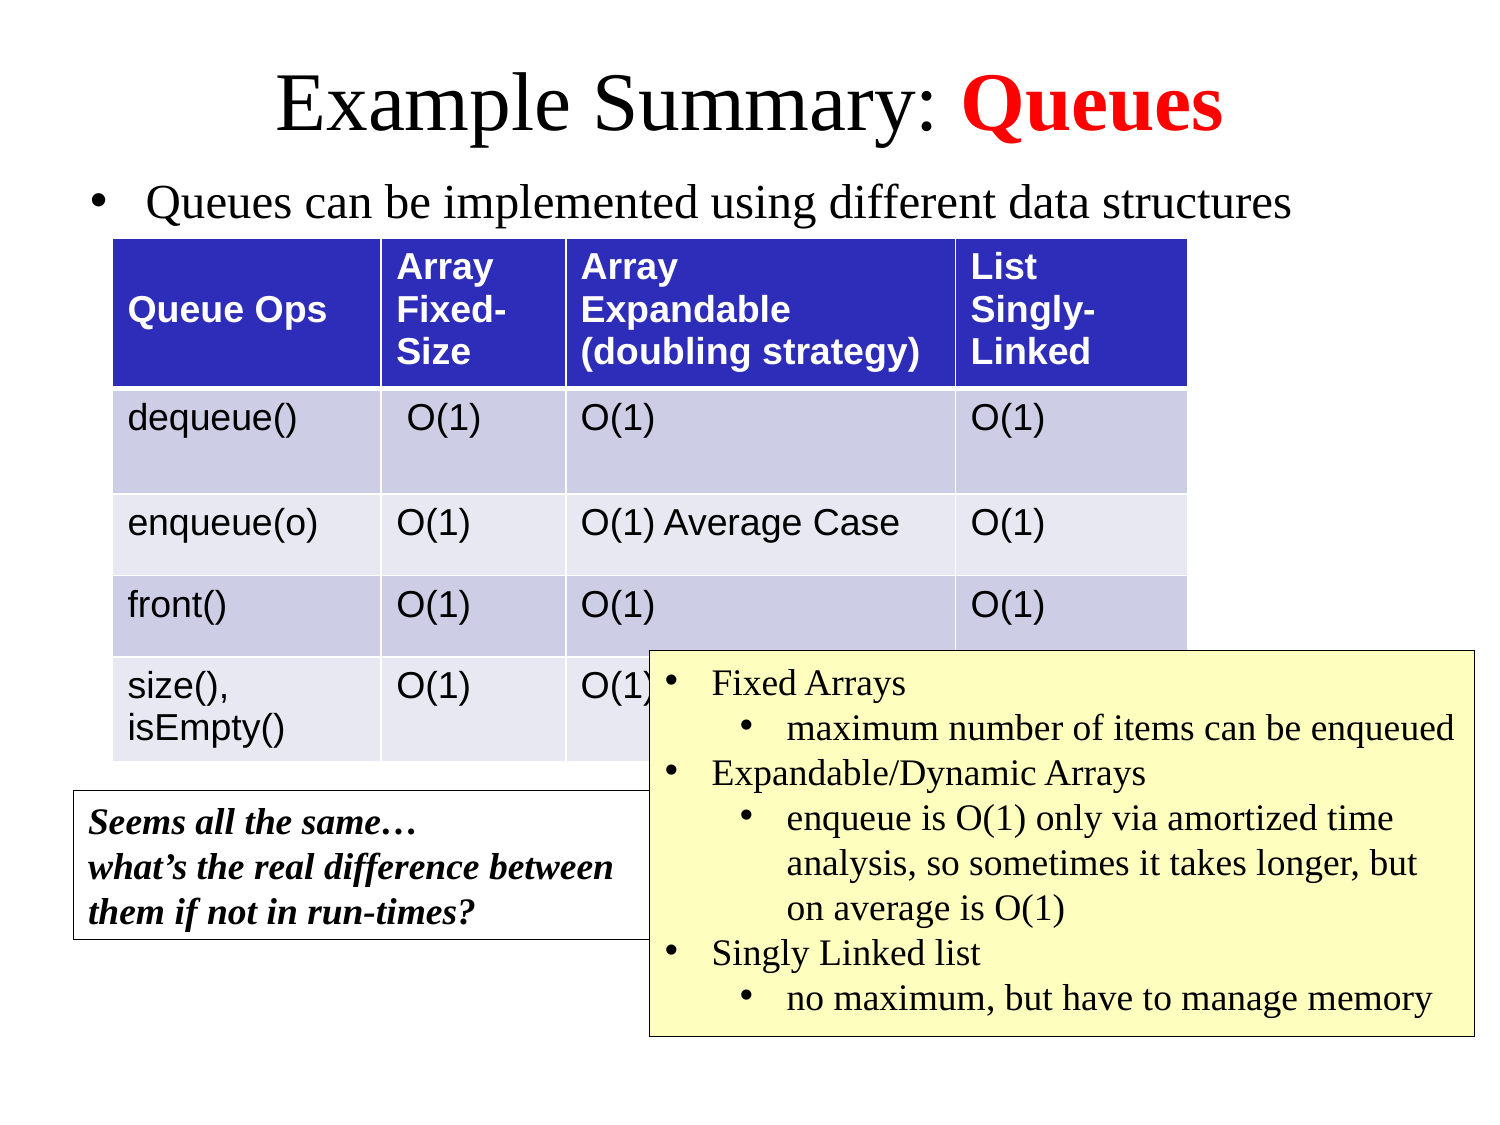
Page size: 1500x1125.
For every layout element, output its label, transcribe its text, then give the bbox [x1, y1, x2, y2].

table_header Queue Ops [113, 239, 380, 386]
table_cell O(1) [382, 495, 565, 575]
table_header Array Expandable (doubling strategy) [567, 239, 955, 386]
table_cell O(1) [567, 576, 955, 656]
table_cell O(1) [382, 576, 565, 656]
table_cell O(1) [956, 495, 1187, 575]
table_header Array Fixed-Size [382, 239, 565, 386]
table_cell O(1) [567, 658, 649, 761]
table_cell O(1) [567, 391, 955, 493]
table_cell O(1) Average Case [567, 495, 955, 575]
text_box Fixed Arrays maximum number of items can be enqueued Expandable/Dynamic Arrays enqueue is O(1) only via amortized time analysis, so sometimes it takes longer, but on average is O(1) Singly Linked list no maximum, but have to manage memory [649, 650, 1475, 1037]
table_cell enqueue(o) [113, 495, 380, 575]
table_cell O(1) [956, 576, 1187, 650]
text_box Seems all the same… what’s the real difference between them if not in run-times? [73, 790, 649, 940]
table_cell size(), isEmpty() [113, 658, 380, 761]
table_cell dequeue() [113, 391, 380, 493]
table_cell O(1) [956, 391, 1187, 493]
table_cell O(1) [382, 658, 565, 761]
table_cell front() [113, 576, 380, 656]
title Example Summary: Queues [75, 45, 1425, 150]
list Queues can be implemented using different data structures [75, 162, 1425, 238]
table_cell O(1) [382, 391, 565, 493]
table_header List Singly-Linked [956, 239, 1187, 386]
